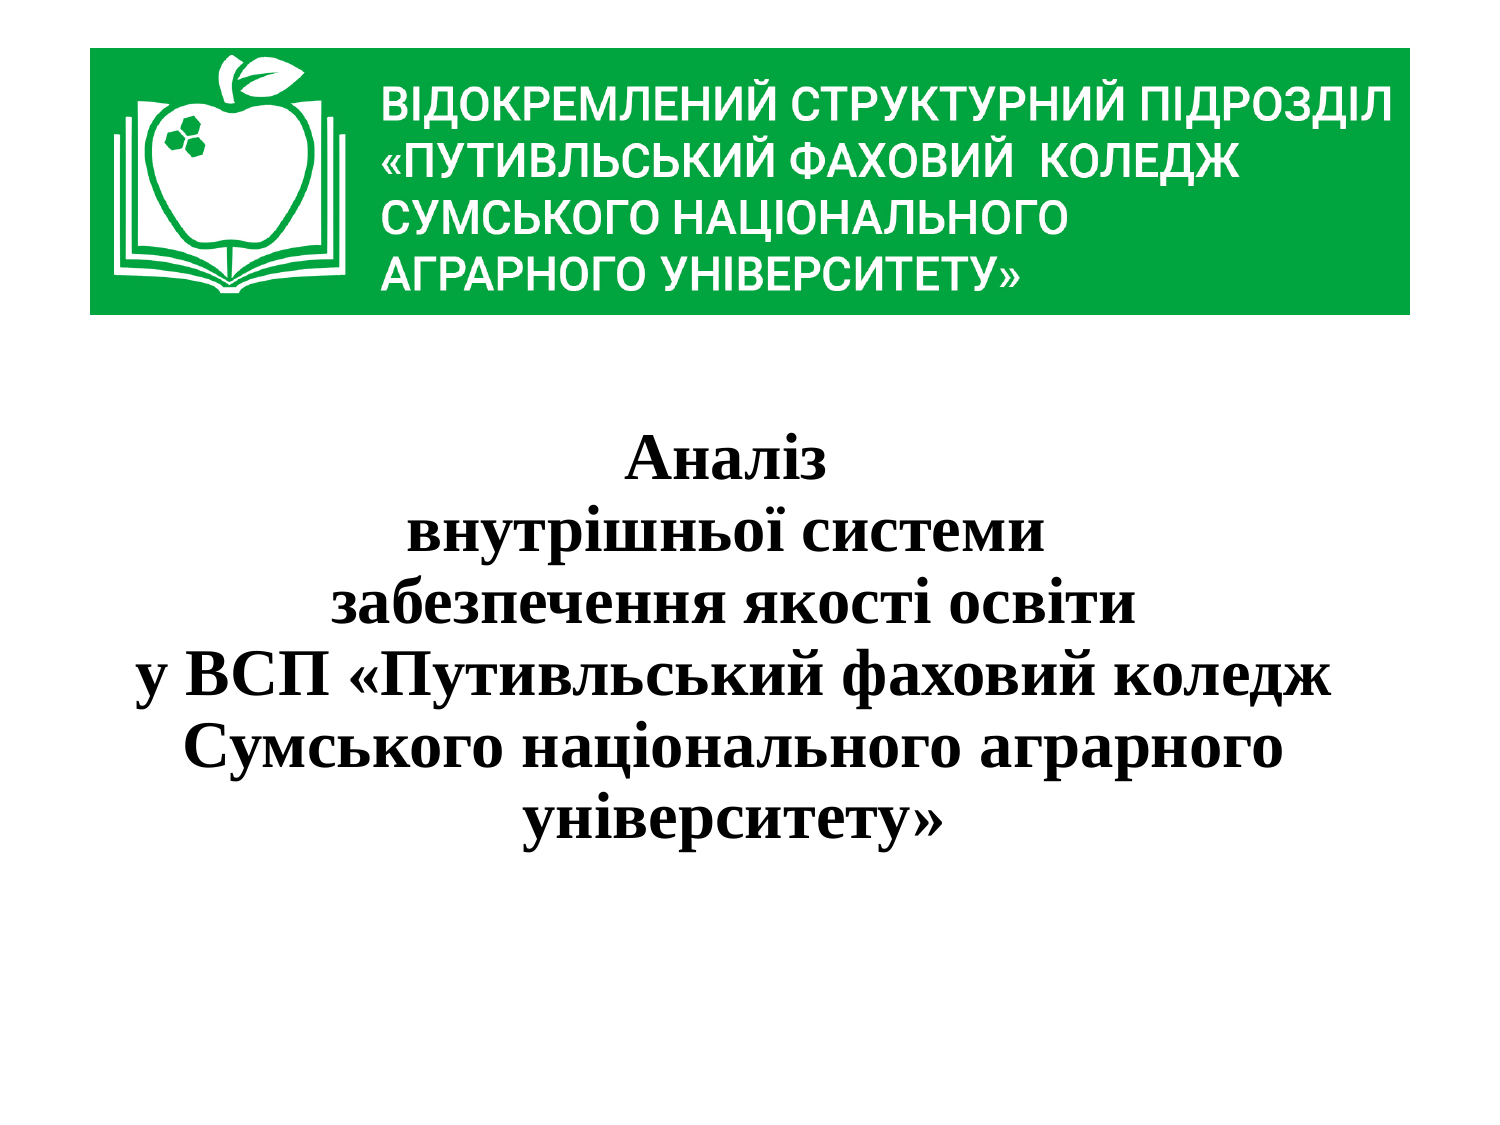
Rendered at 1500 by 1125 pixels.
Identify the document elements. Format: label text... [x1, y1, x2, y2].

picture [90, 48, 1410, 315]
title Аналіз внутрішньої системи забезпечення якості освіти у ВСП «Путивльський фаховий коледж Сумського національного аграрного університету» [112, 468, 1357, 861]
